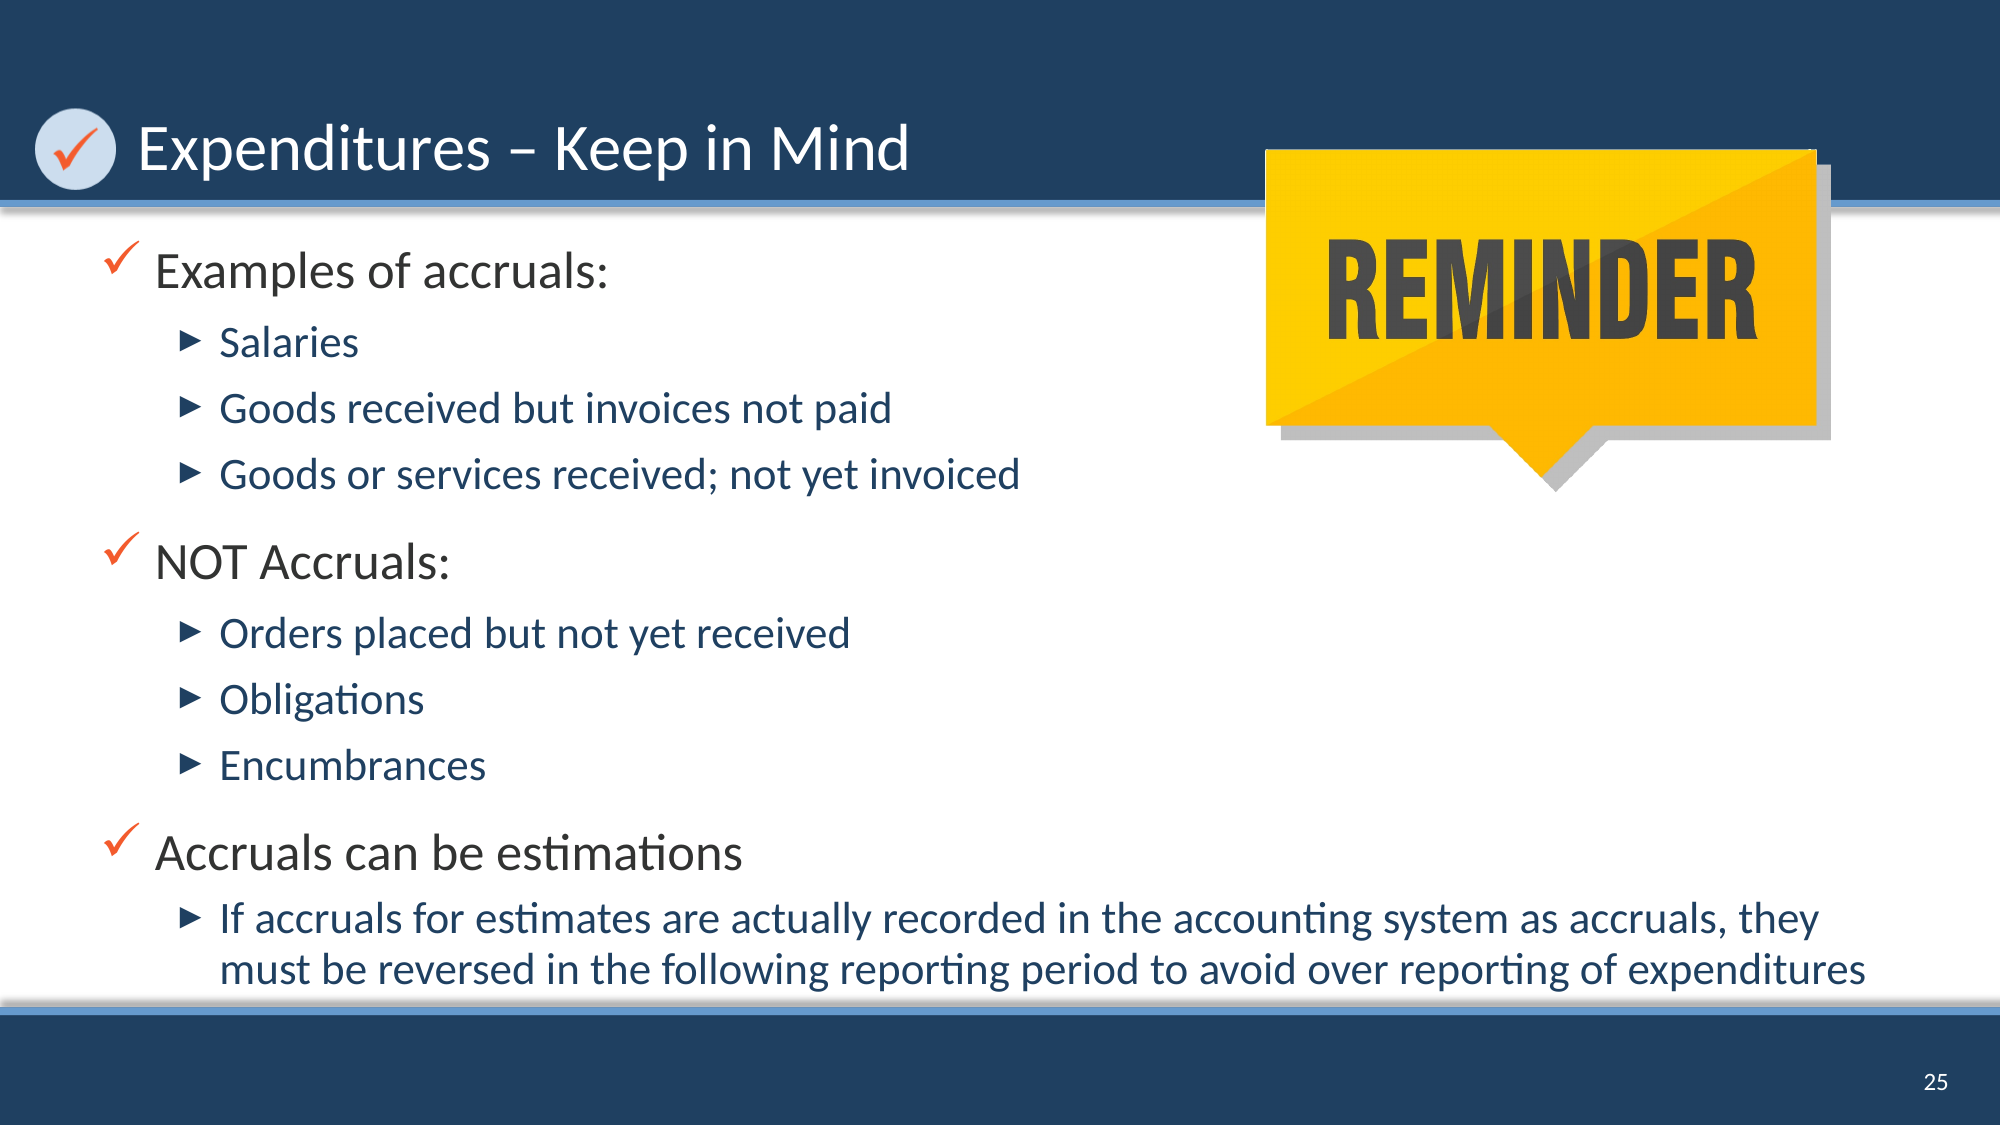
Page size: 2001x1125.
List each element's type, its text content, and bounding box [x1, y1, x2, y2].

list Examples of accruals: Salaries Goods received but invoices not paid Goods or services received; not yet invoiced NOT Accruals: Orders placed but not yet received Obligations Encumbrances Accruals can be estimations If accruals for estimates are actually recorded in the accounting system as accruals, they must be reversed in the following reporting period to avoid over reporting of expenditures [84, 233, 1915, 1014]
picture [0, 992, 2000, 1125]
slide_number 25 [1514, 1050, 1965, 1111]
picture [0, 0, 2000, 525]
title Expenditures – Keep in Mind [122, 11, 1987, 193]
